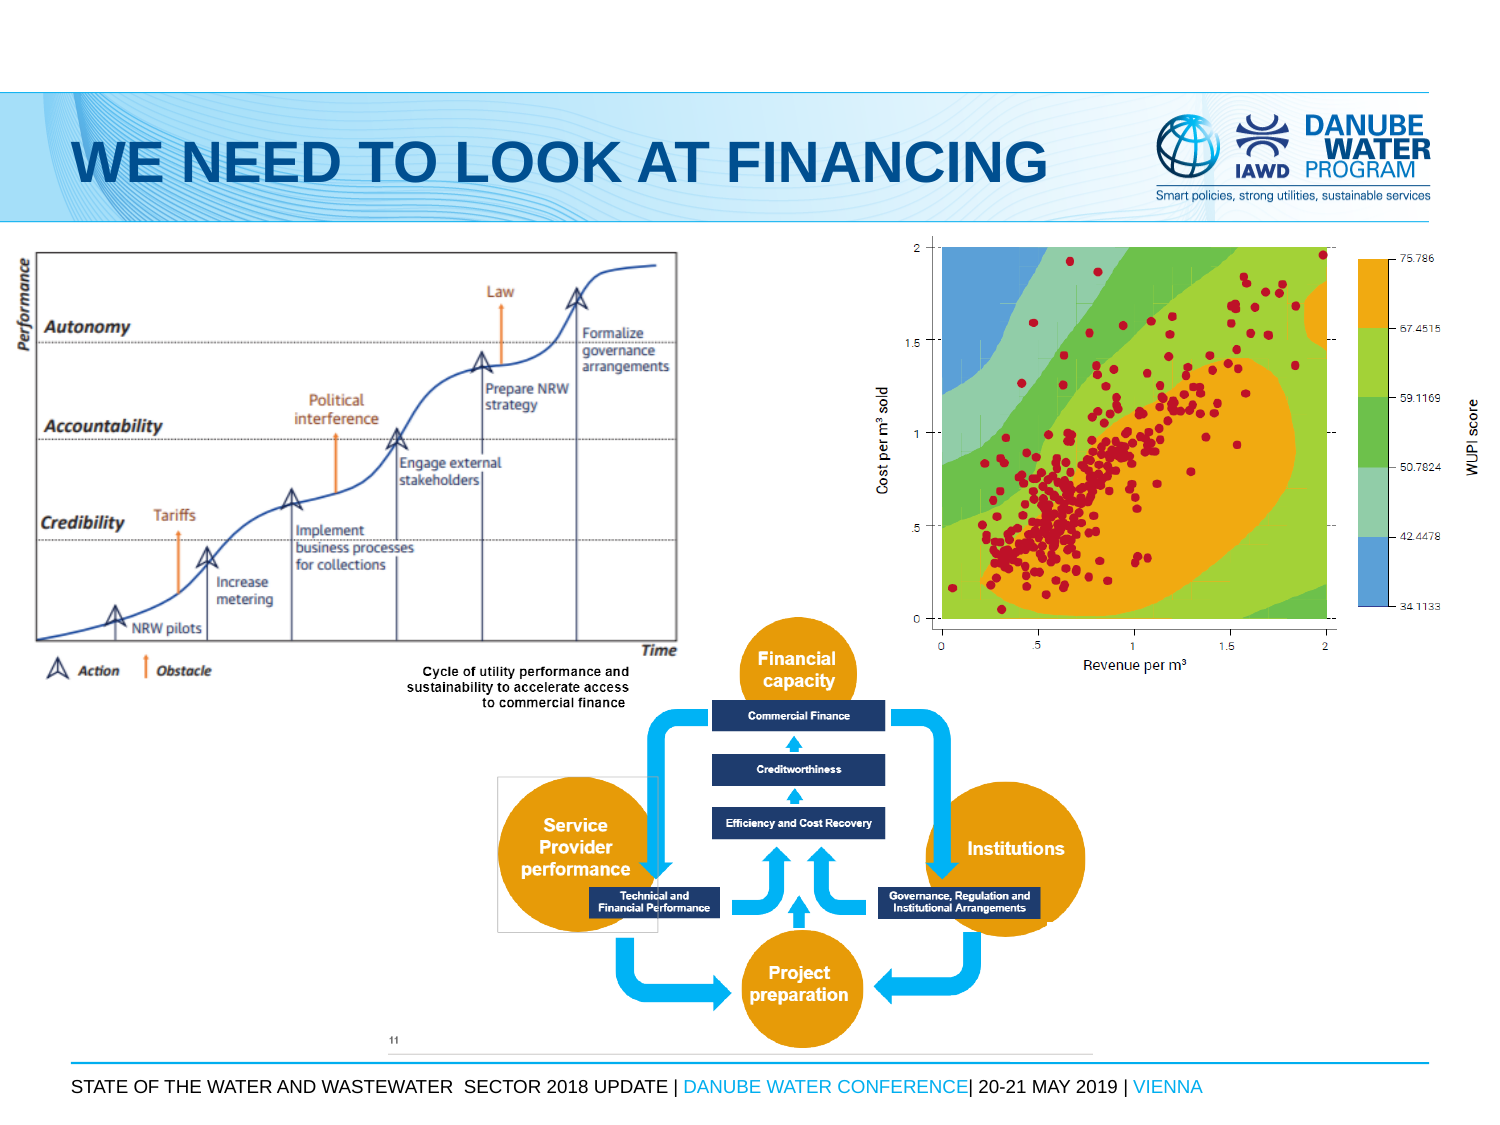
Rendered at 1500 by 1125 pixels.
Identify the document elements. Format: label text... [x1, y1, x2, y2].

picture [0, 0, 1500, 1125]
title We need to look at financing [70, 106, 1164, 231]
